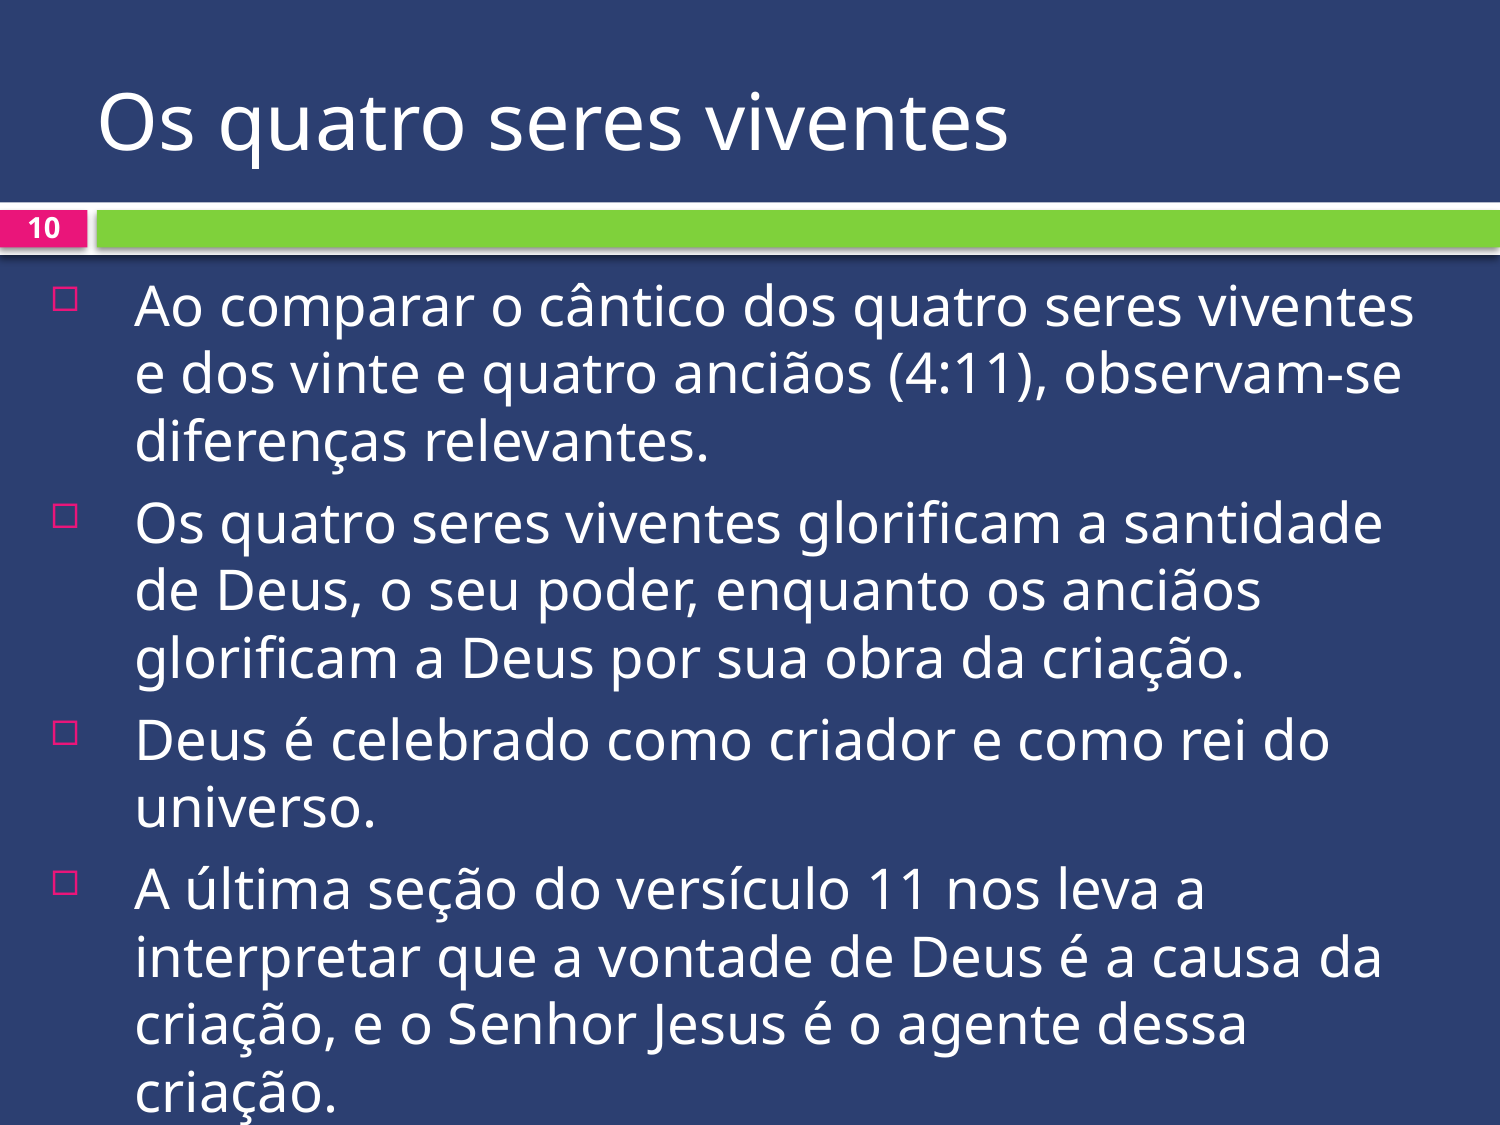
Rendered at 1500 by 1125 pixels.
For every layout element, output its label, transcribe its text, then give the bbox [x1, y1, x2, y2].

title Os quatro seres viventes [82, 37, 1438, 200]
list Ao comparar o cântico dos quatro seres viventes e dos vinte e quatro anciãos (4:11), observam-se diferenças relevantes. Os quatro seres viventes glorificam a santidade de Deus, o seu poder, enquanto os anciãos glorificam a Deus por sua obra da criação. Deus é celebrado como criador e como rei do universo. A última seção do versículo 11 nos leva a interpretar que a vontade de Deus é a causa da criação, e o Senhor Jesus é o agente dessa criação. [35, 262, 1465, 1090]
slide_number 10 [0, 208, 88, 249]
